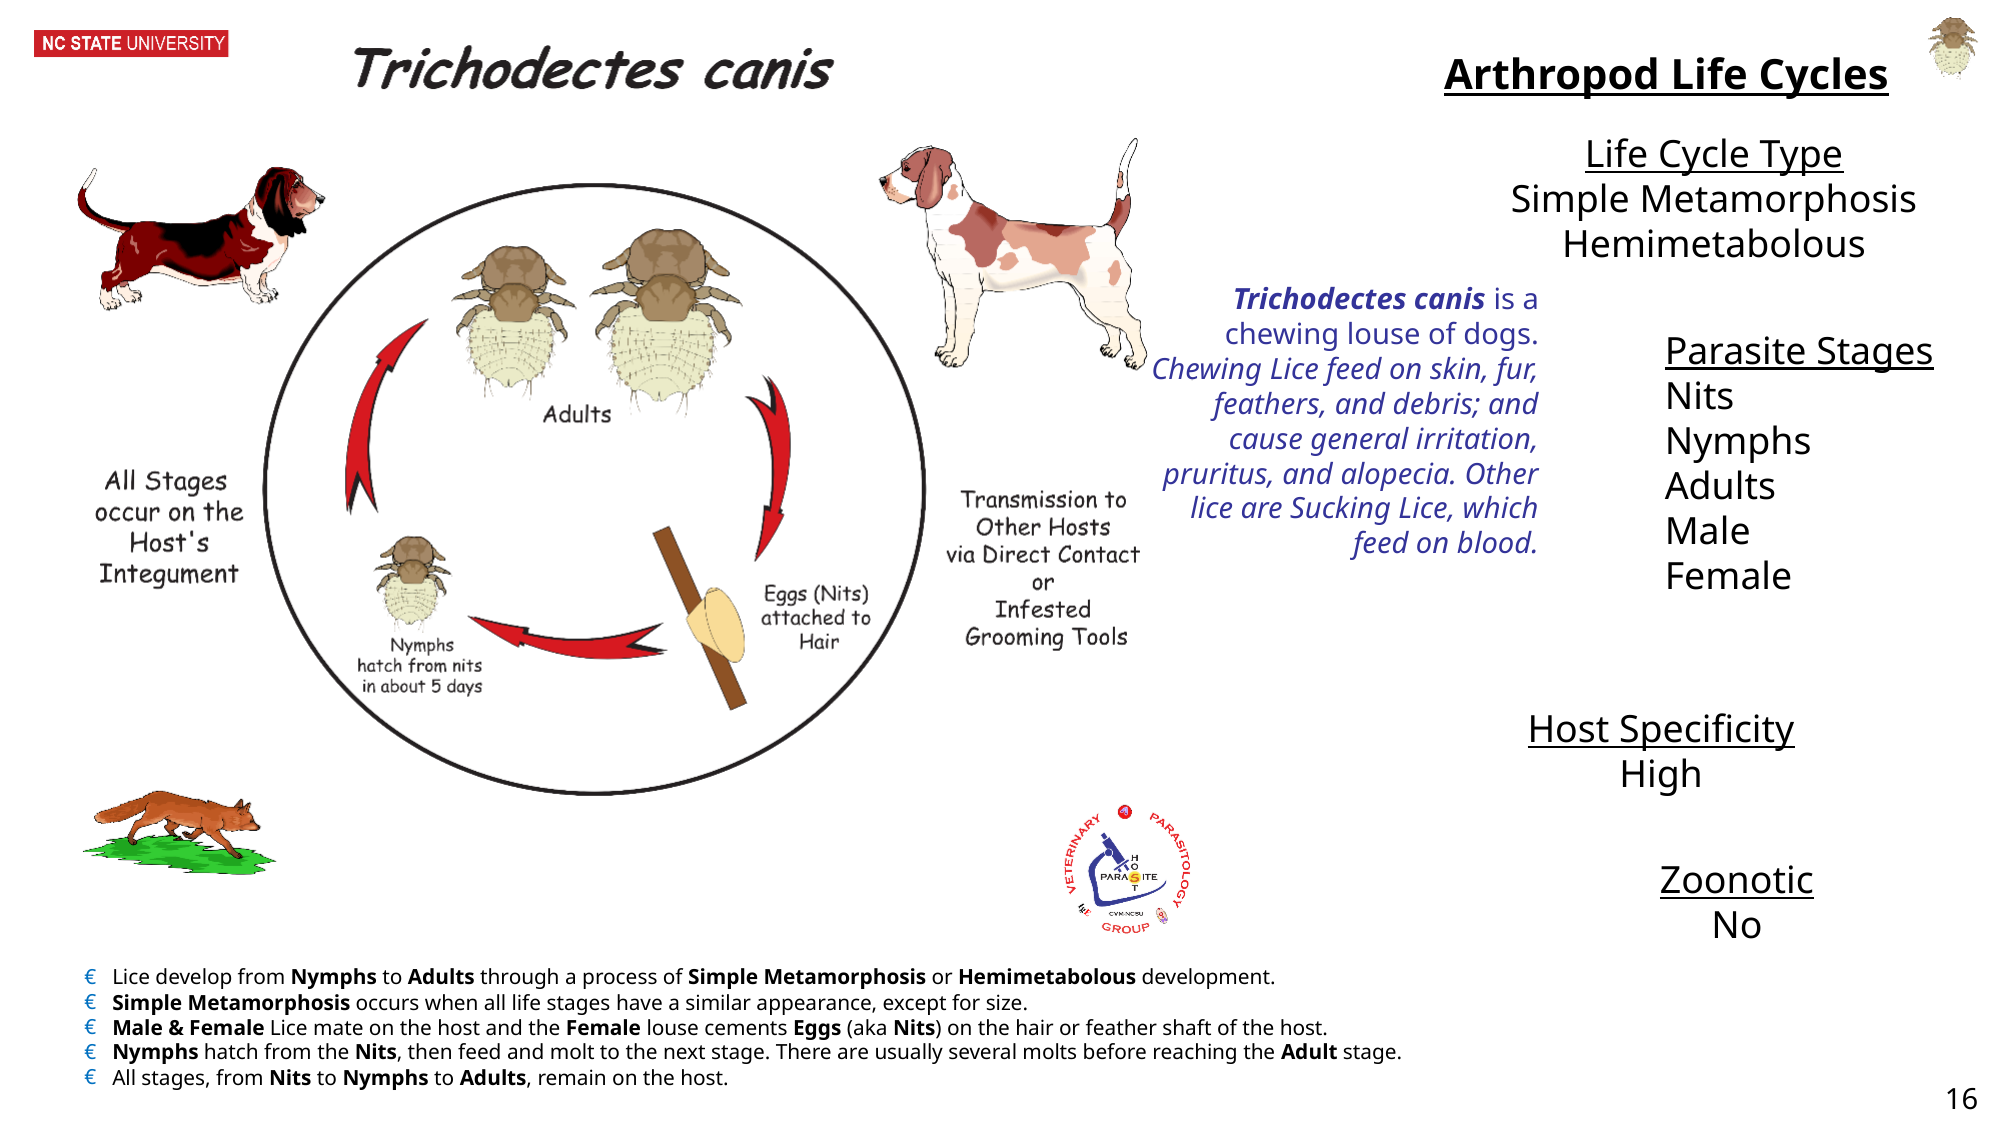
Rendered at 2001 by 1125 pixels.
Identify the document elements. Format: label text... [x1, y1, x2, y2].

text_box Parasite Stages Nits Nymphs Adults Male Female [1649, 319, 1949, 605]
text_box Trichodectes canis is a chewing louse of dogs. Chewing Lice feed on skin, fur, feathers, and debris; and cause general irritation, pruritus, and alopecia. Other lice are Sucking Lice, which feed on blood. [1215, 272, 1554, 568]
list Lice develop from Nymphs to Adults through a process of Simple Metamorphosis or Hemimetabolous development. Simple Metamorphosis occurs when all life stages have a similar appearance, except for size. Male & Female Lice mate on the host and the Female louse cements Eggs (aka Nits) on the hair or feather shaft of the host. Nymphs hatch from the Nits, then feed and molt to the next stage. There are usually several molts before reaching the Adult stage. All stages, from Nits to Nymphs to Adults, remain on the host. [69, 956, 1503, 1096]
picture [8, 7, 1210, 951]
text_box Arthropod Life Cycles [1429, 40, 1904, 106]
picture [1927, 17, 1980, 81]
text_box Zoonotic No [1644, 848, 1829, 954]
text_box Life Cycle Type Simple Metamorphosis Hemimetabolous [1495, 122, 1933, 273]
slide_number 16 [1915, 1072, 1994, 1117]
text_box Host Specificity High [1512, 697, 1810, 803]
